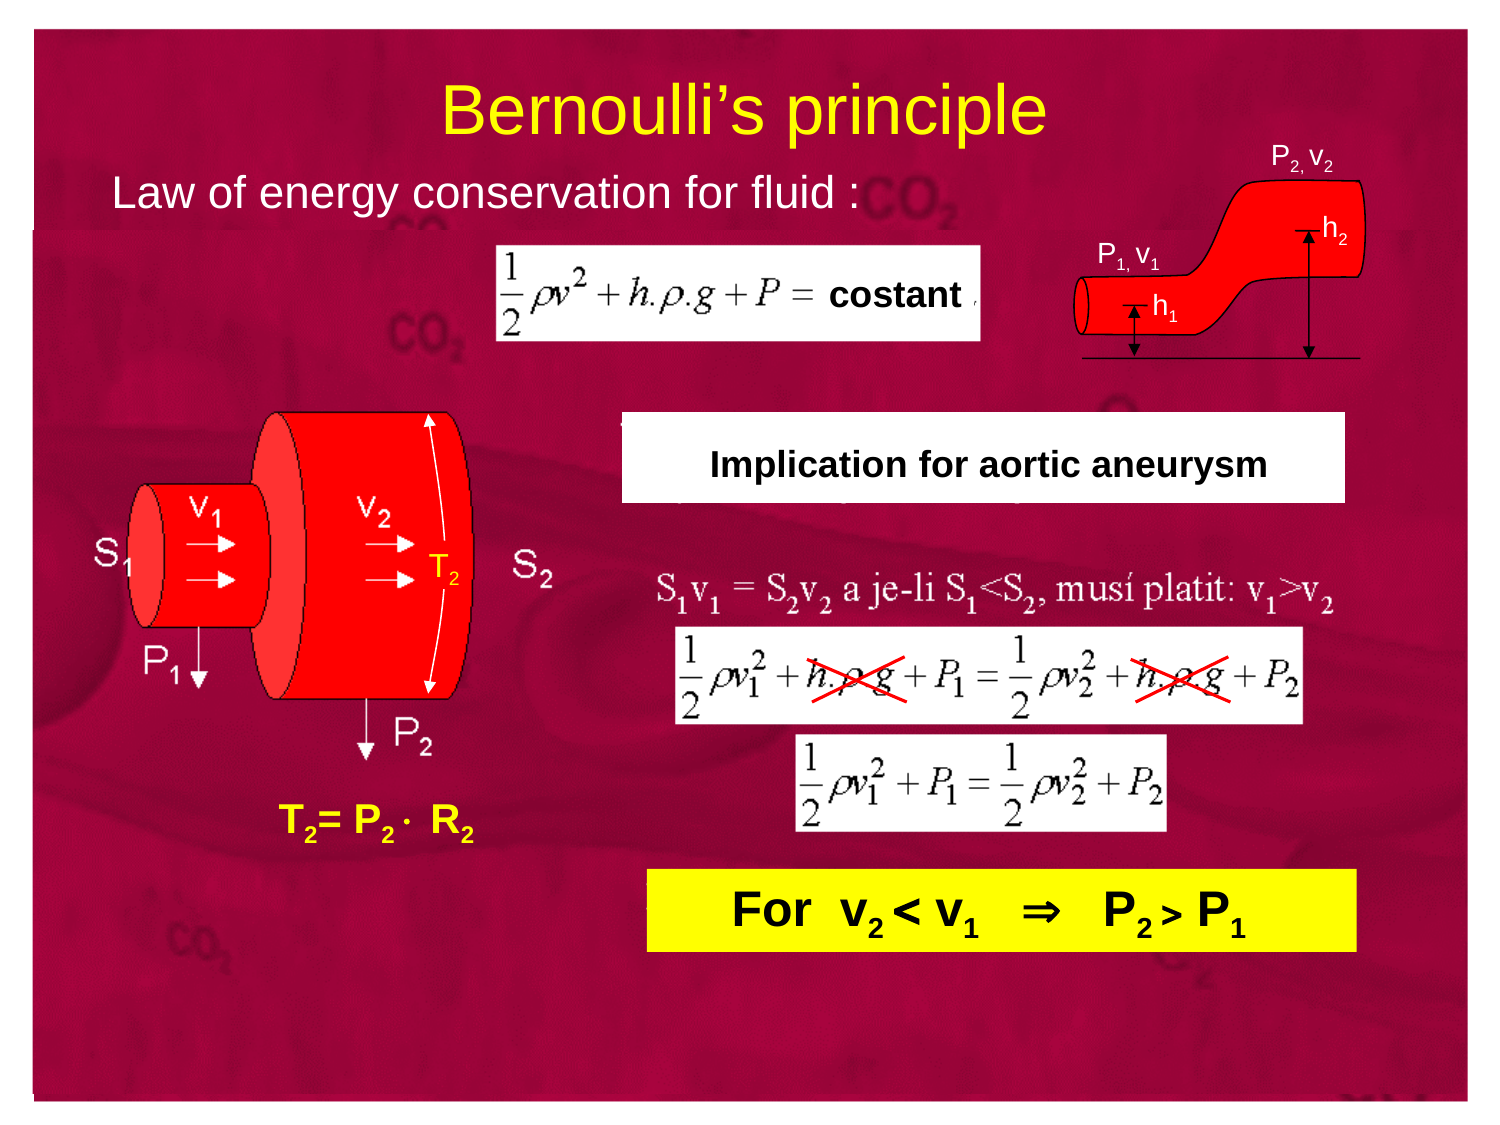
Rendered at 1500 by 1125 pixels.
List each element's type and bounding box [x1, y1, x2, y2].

text_box [806, 656, 1231, 703]
text_box [600, 412, 1345, 524]
picture [32, 25, 1468, 1102]
